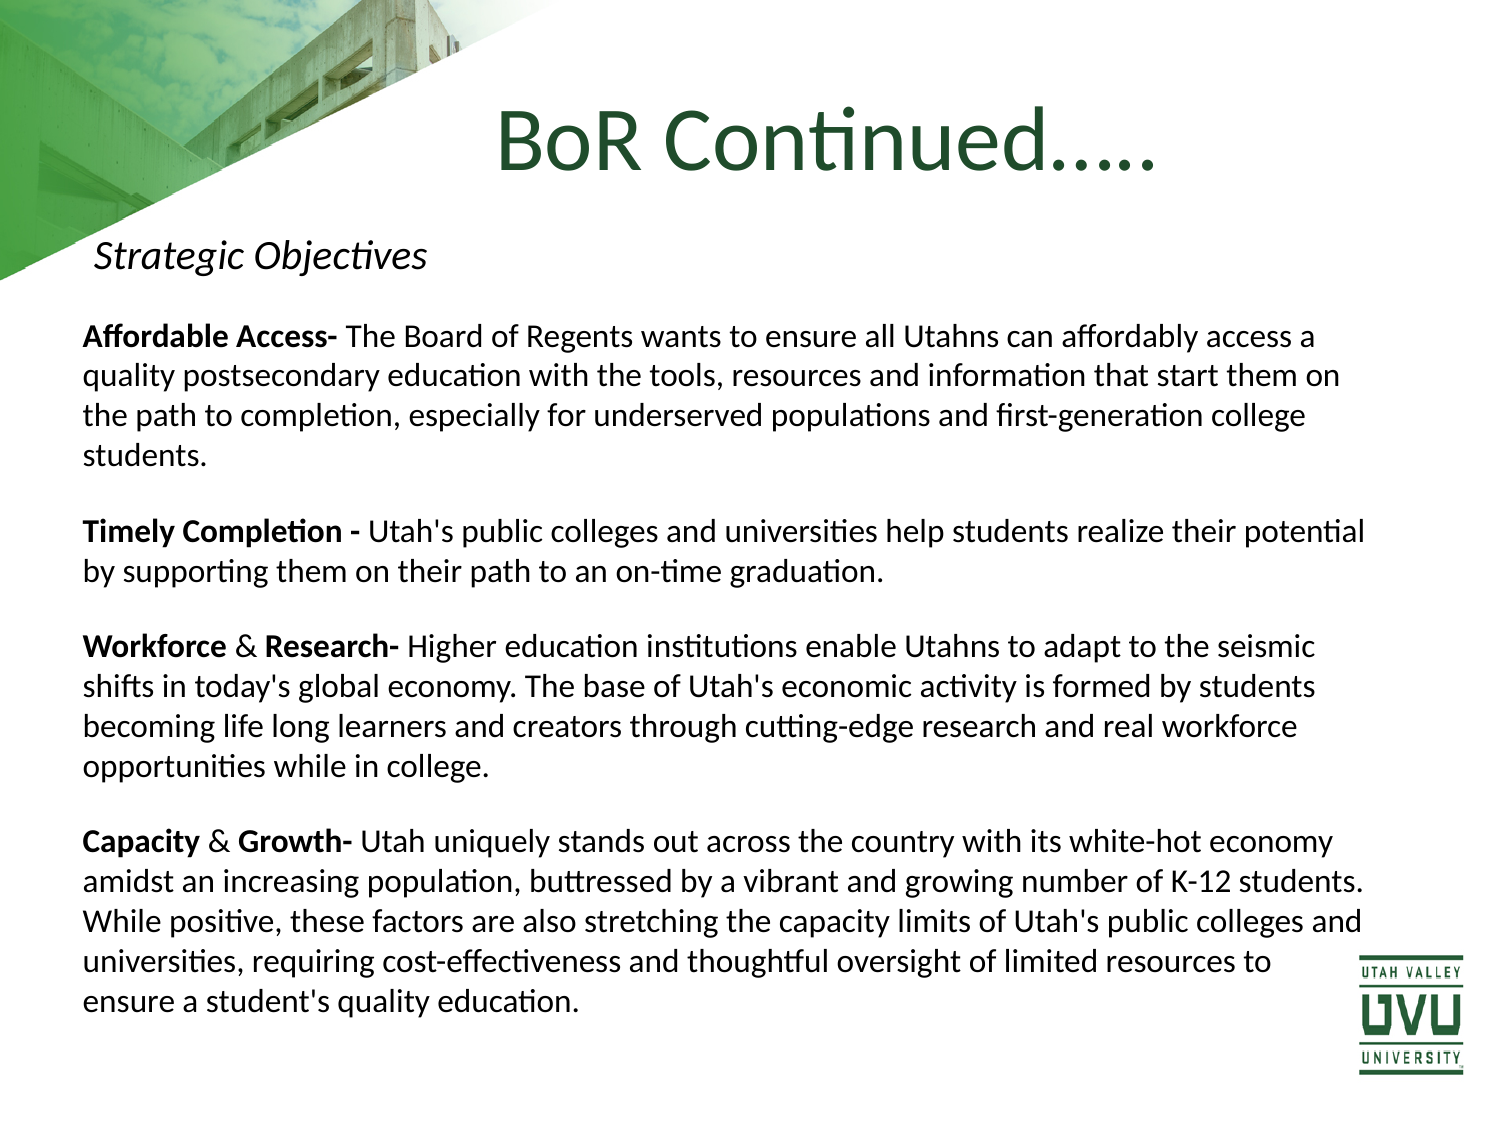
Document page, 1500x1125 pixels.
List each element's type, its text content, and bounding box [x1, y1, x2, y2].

list Strategic Objectives Affordable Access- The Board of Regents wants to ensure all Utahns can affordably access a quality postsecondary education with the tools, resources and information that start them on the path to completion, especially for underserved populations and first-generation college students. Timely Completion - Utah's public colleges and universities help students realize their potential by supporting them on their path to an on-time graduation. Workforce & Research- Higher education institutions enable Utahns to adapt to the seismic shifts in today's global economy. The base of Utah's economic activity is formed by students becoming life long learners and creators through cutting-edge research and real workforce opportunities while in college. Capacity & Growth- Utah uniquely stands out across the country with its white-hot economy amidst an increasing population, buttressed by a vibrant and growing number of K-12 students. While positive, these factors are also stretching the capacity limits of Utah's public colleges and universities, requiring cost-effectiveness and thoughtful oversight of limited resources to ensure a student's quality education. [67, 220, 1388, 1061]
picture [0, 0, 1500, 1125]
title BoR Continued….. [267, 46, 1388, 220]
